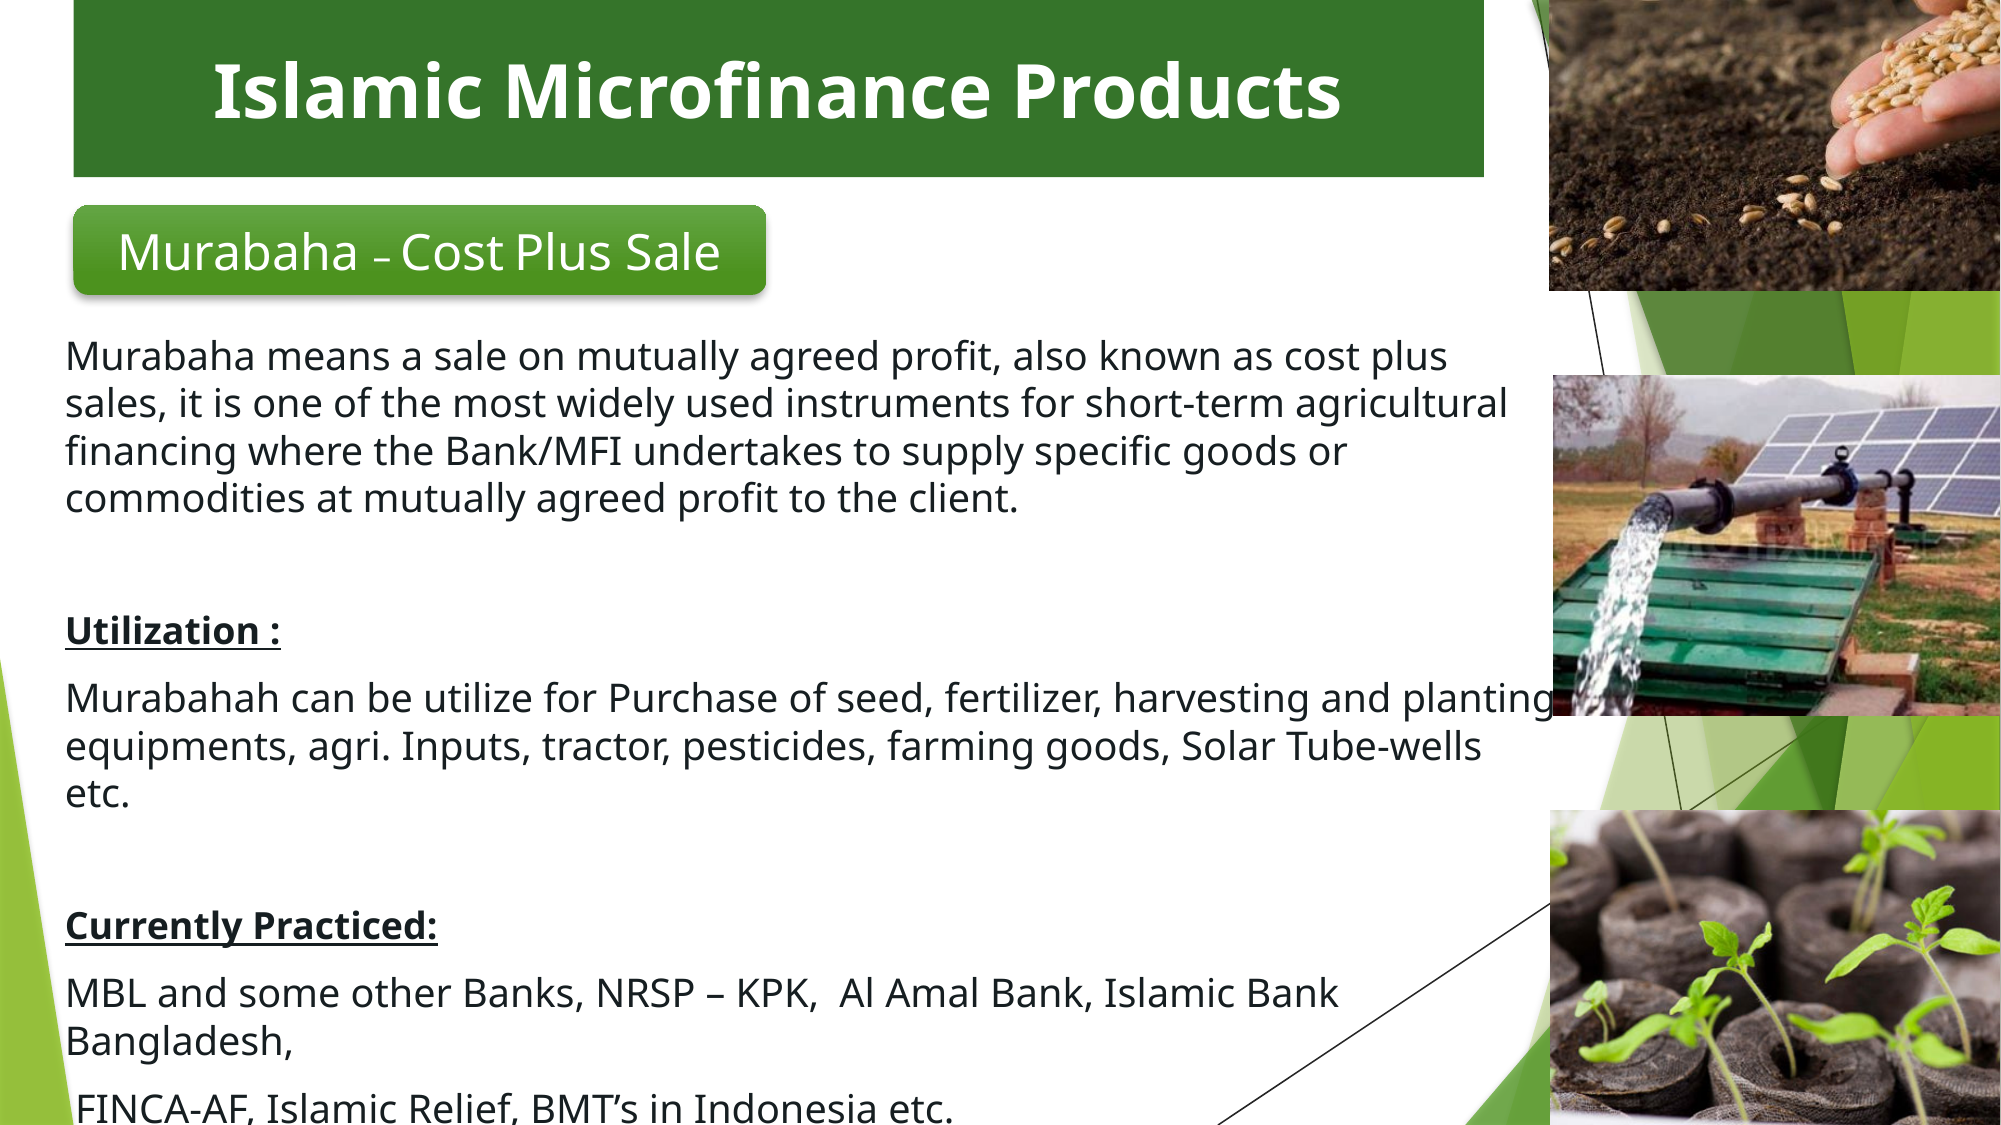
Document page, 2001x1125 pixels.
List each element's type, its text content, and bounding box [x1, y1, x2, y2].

picture [1548, 0, 2000, 292]
list Murabaha means a sale on mutually agreed profit, also known as cost plus sales, it is one of the most widely used instruments for short-term agricultural financing where the Bank/MFI undertakes to supply specific goods or commodities at mutually agreed profit to the client. Utilization : Murabahah can be utilize for Purchase of seed, fertilizer, harvesting and planting equipments, agri. Inputs, tractor, pesticides, farming goods, Solar Tube-wells etc. Currently Practiced: MBL and some other Banks, NRSP – KPK, Al Amal Bank, Islamic Bank Bangladesh, FINCA-AF, Islamic Relief, BMT’s in Indonesia etc. [49, 323, 1575, 1080]
title Islamic Microfinance Products [73, 0, 1484, 178]
picture [1549, 810, 2000, 1125]
text_box Murabaha – Cost Plus Sale [73, 205, 767, 295]
picture [1552, 375, 2000, 717]
